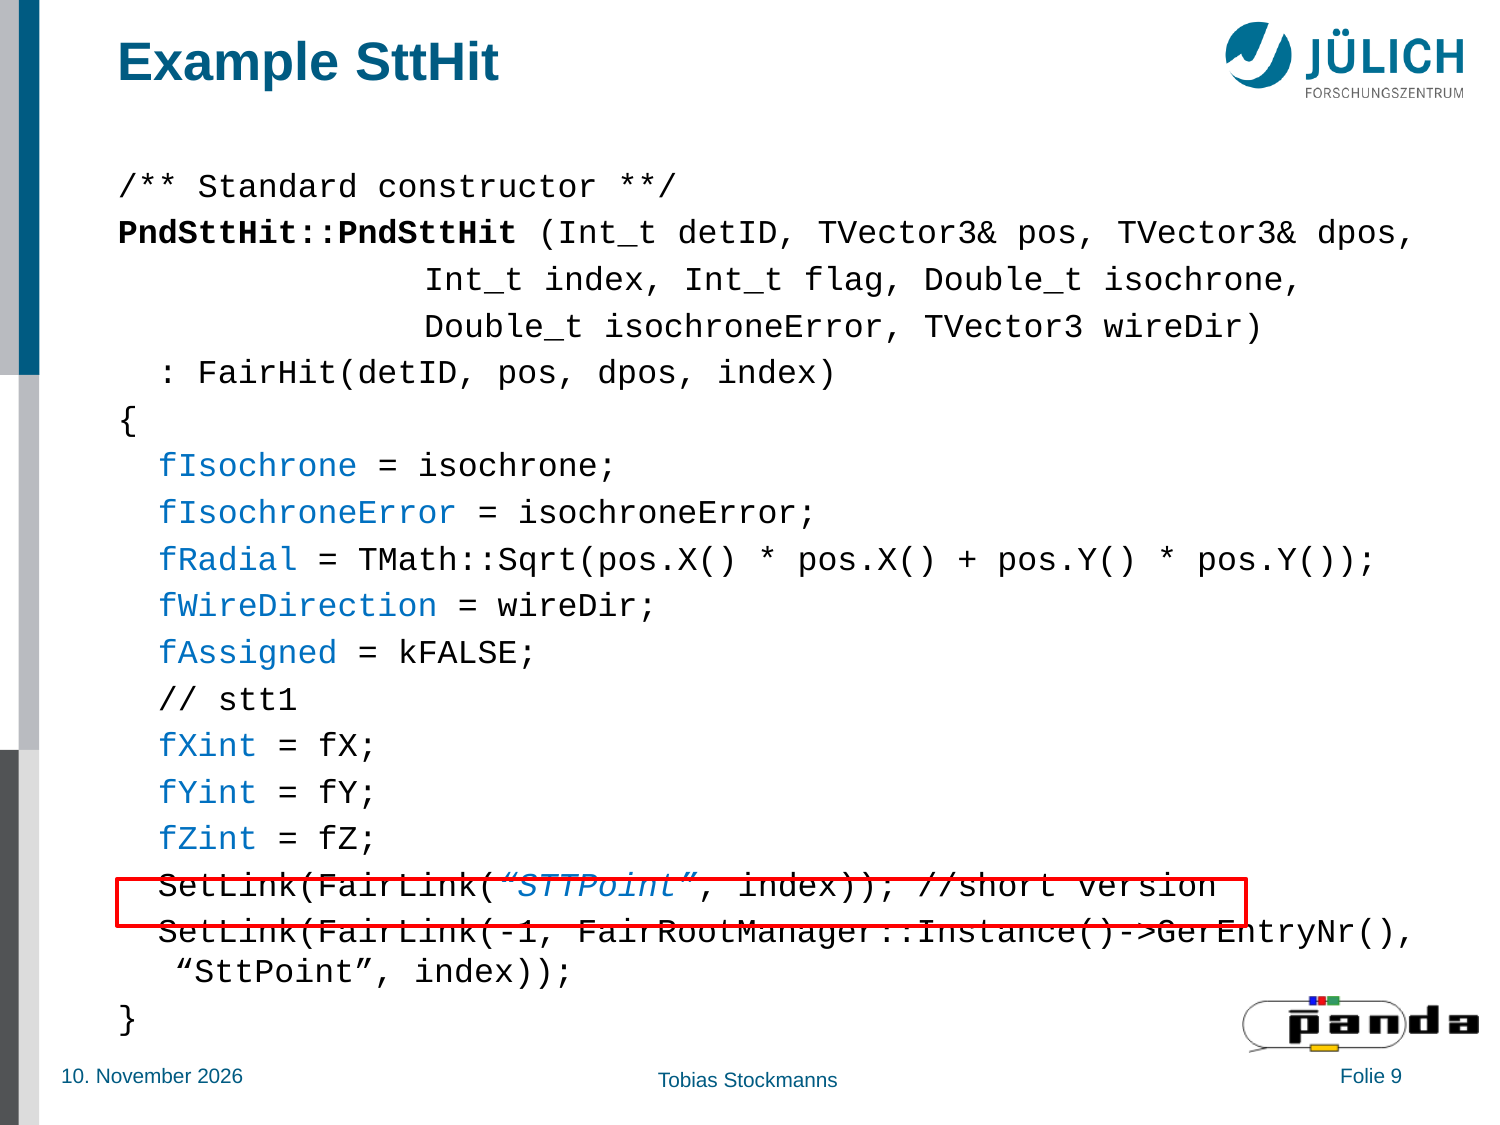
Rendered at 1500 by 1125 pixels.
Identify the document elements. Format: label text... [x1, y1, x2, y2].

picture [1242, 996, 1479, 1053]
text_box [115, 877, 1248, 928]
title Example SttHit [116, 11, 1208, 106]
list /** Standard constructor **/ PndSttHit::PndSttHit (Int_t detID, TVector3& pos, TVector3& dpos, Int_t index, Int_t flag, Double_t isochrone, Double_t isochroneError, TVector3 wireDir) : FairHit(detID, pos, dpos, index) { fIsochrone = isochrone; fIsochroneError = isochroneError; fRadial = TMath::Sqrt(pos.X() * pos.X() + pos.Y() * pos.Y()); fWireDirection = wireDir; fAssigned = kFALSE; // stt1 fXint = fX; fYint = fY; fZint = fZ; SetLink(FairLink(“STTPoint”, index)); //short version SetLink(FairLink(-1, FairRootManager::Instance()->GerEntryNr(), “SttPoint”, index)); } [117, 163, 1459, 988]
picture [1224, 20, 1463, 98]
